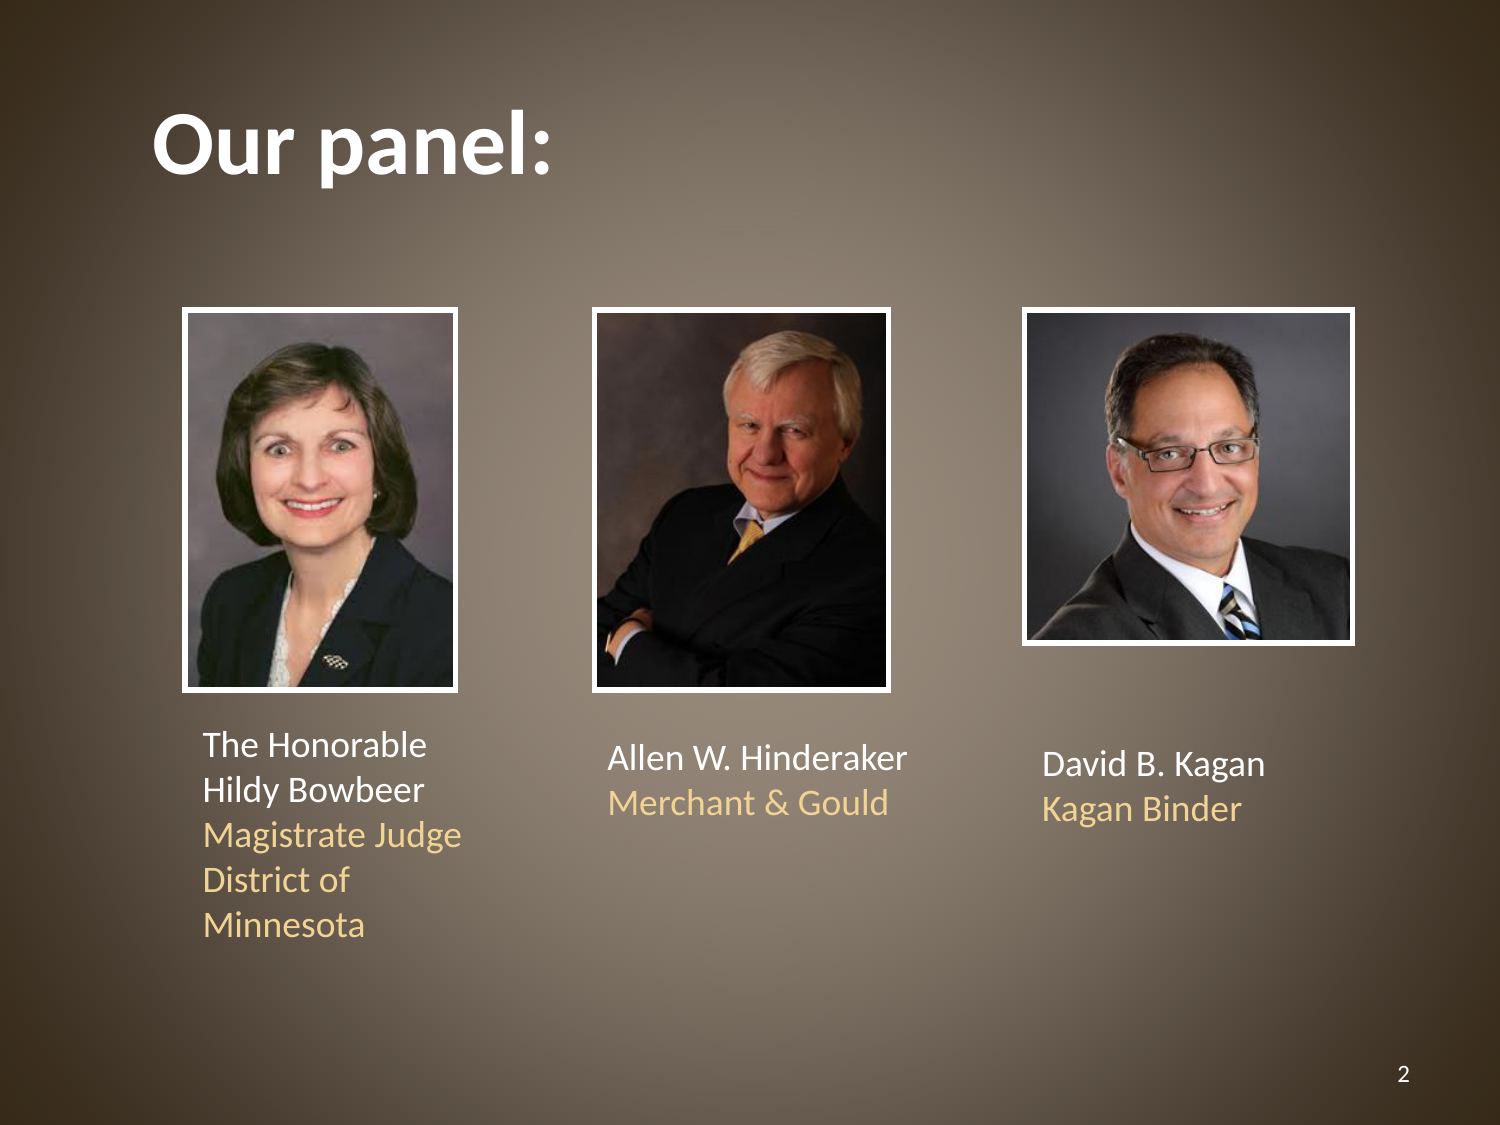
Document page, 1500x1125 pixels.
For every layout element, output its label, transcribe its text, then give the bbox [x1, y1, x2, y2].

text_box Allen W. Hinderaker Merchant & Gould [592, 724, 963, 830]
text_box Our panel: [137, 74, 1325, 200]
text_box The Honorable Hildy Bowbeer Magistrate Judge District of Minnesota [187, 712, 513, 953]
text_box David B. Kagan Kagan Binder [1027, 731, 1353, 837]
text_box ‹#› [1074, 1042, 1425, 1103]
picture [0, 0, 1500, 1125]
